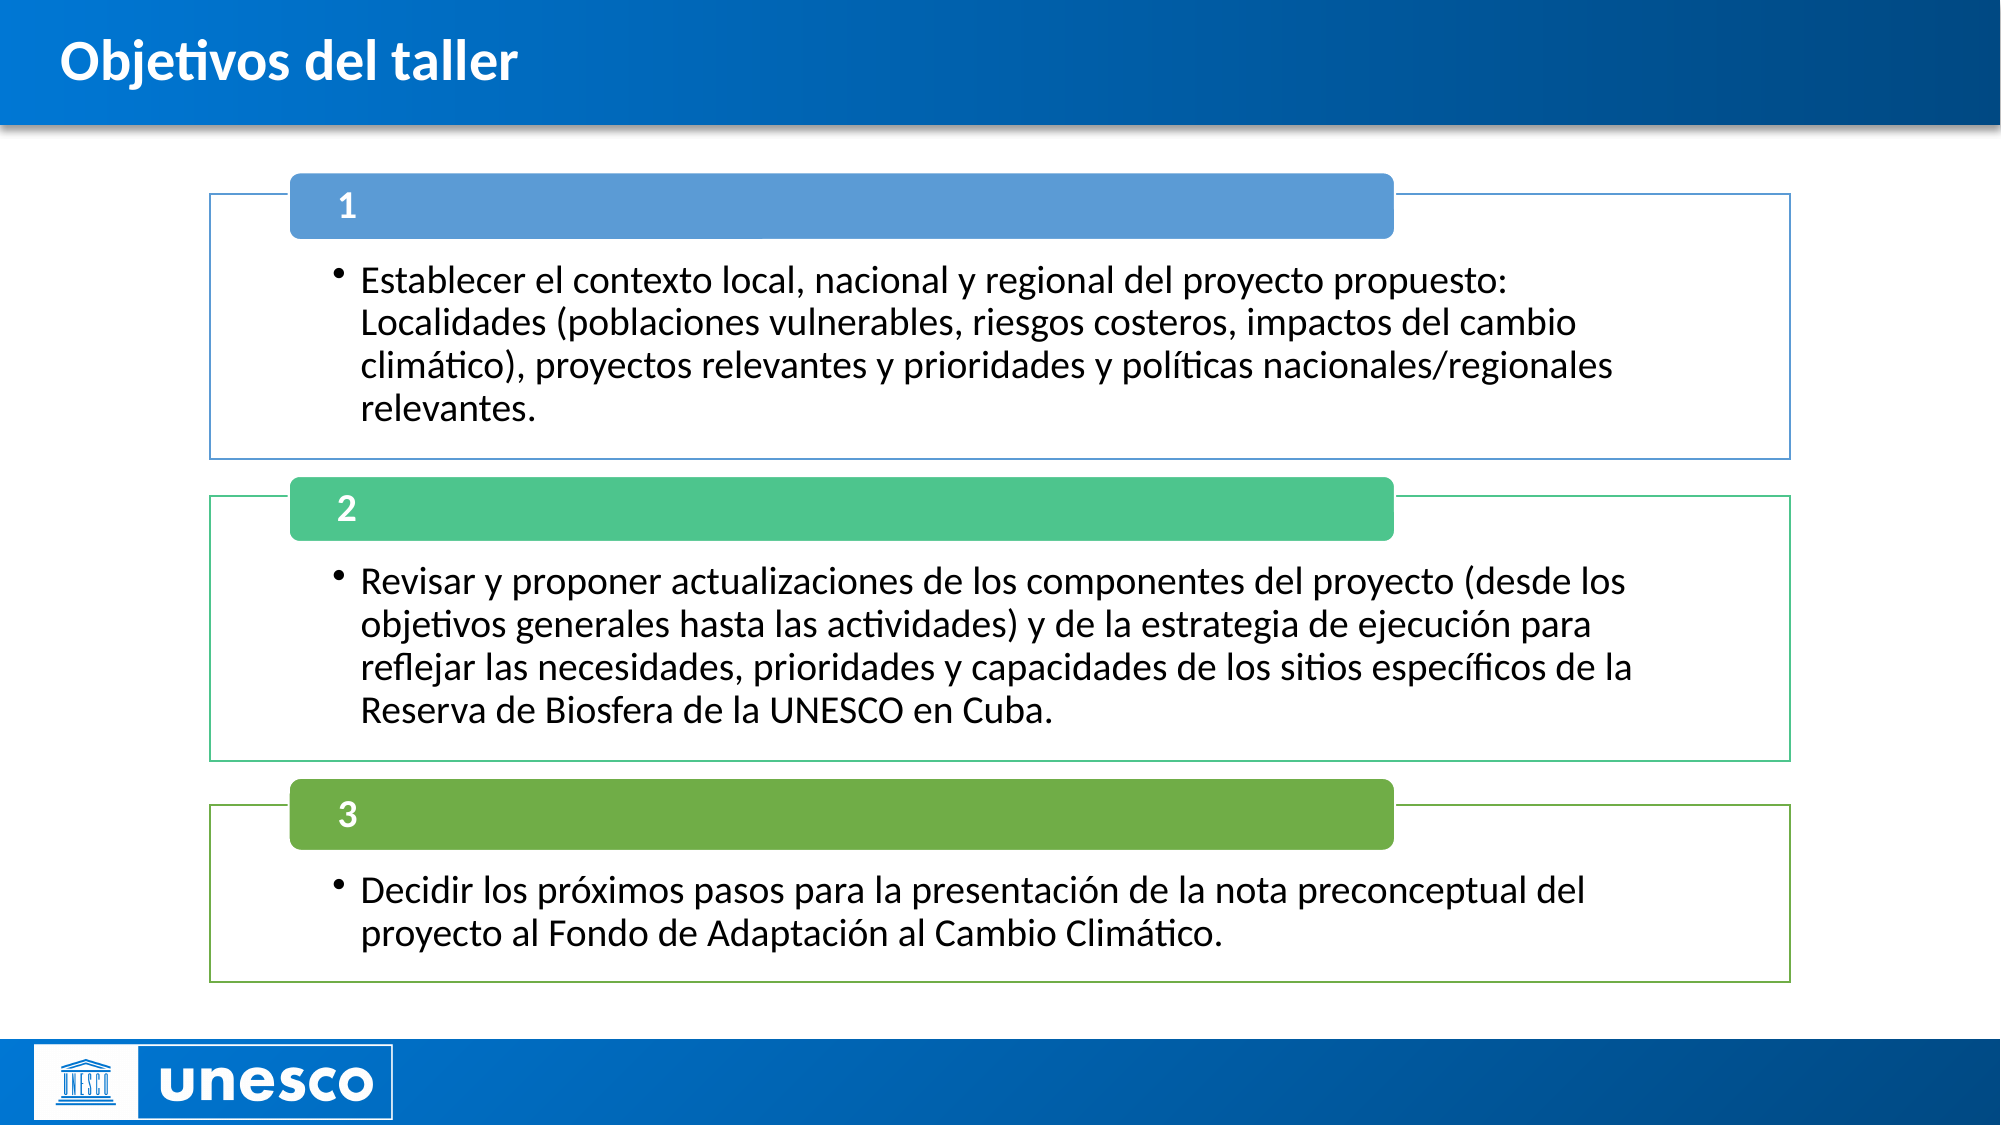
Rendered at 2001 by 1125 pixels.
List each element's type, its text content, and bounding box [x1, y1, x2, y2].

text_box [209, 154, 1791, 1000]
picture [34, 1044, 393, 1120]
text_box Objetivos del taller [45, 14, 1525, 100]
